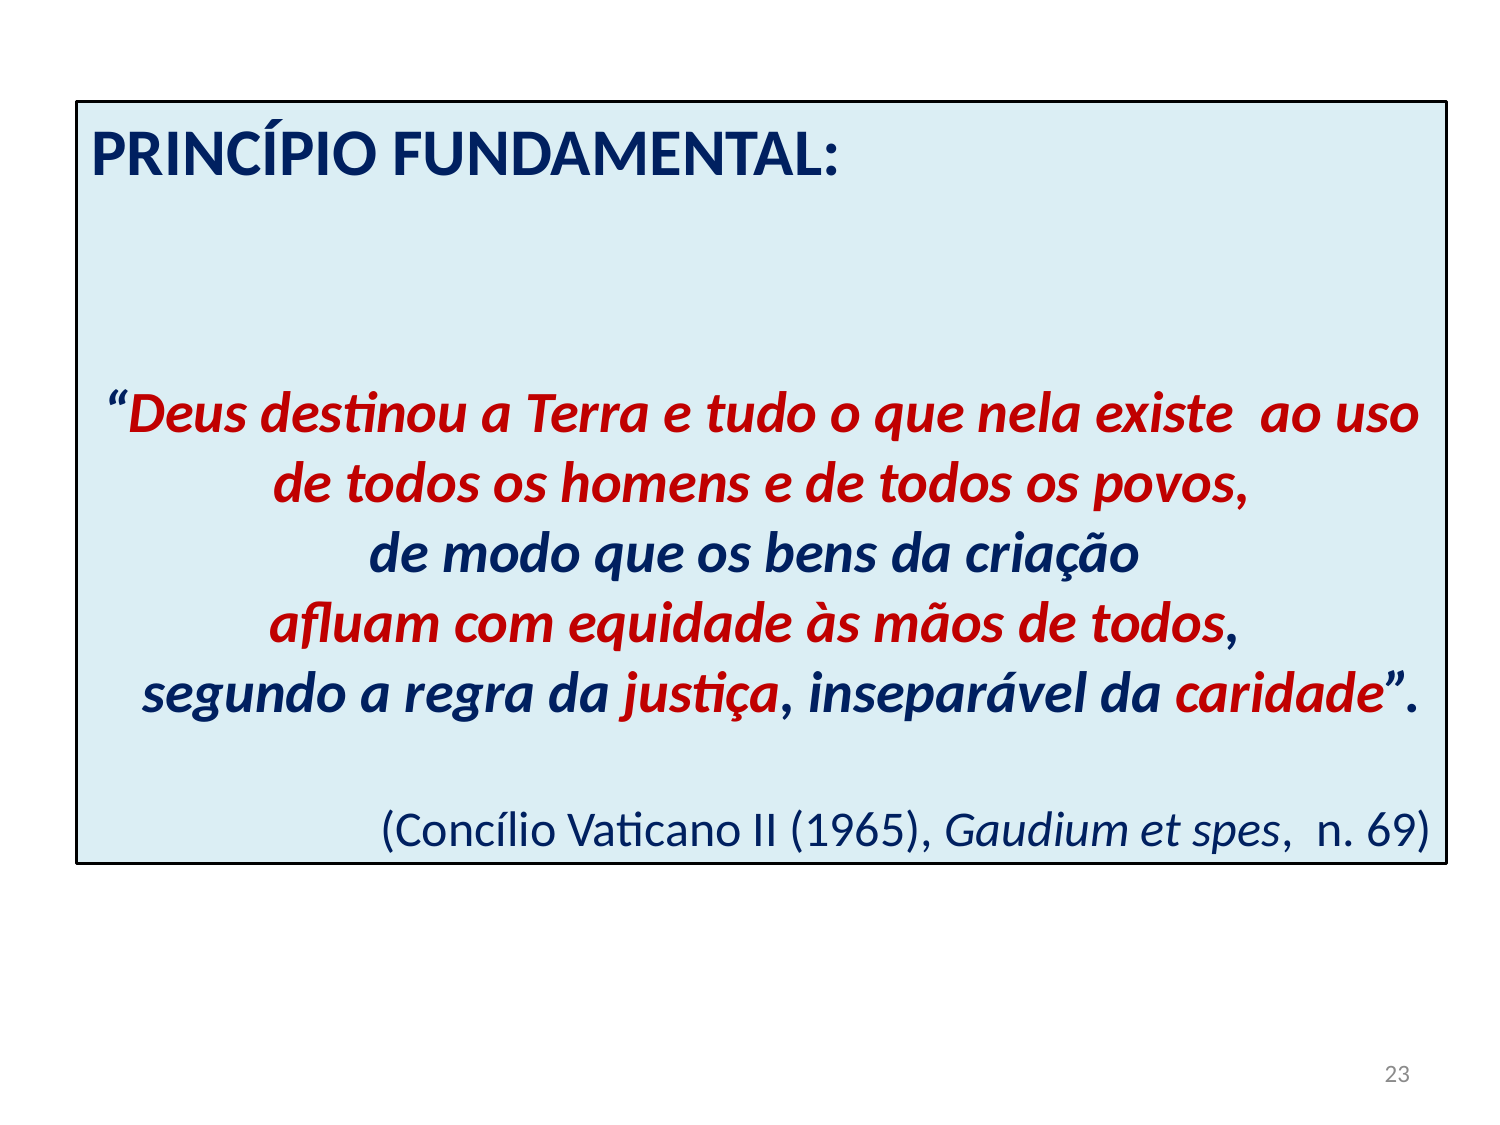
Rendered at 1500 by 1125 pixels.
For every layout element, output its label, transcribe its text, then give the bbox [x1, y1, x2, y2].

text_box PRINCÍPIO FUNDAMENTAL: “Deus destinou a Terra e tudo o que nela existe ao uso de todos os homens e de todos os povos, de modo que os bens da criação afluam com equidade às mãos de todos, segundo a regra da justiça, inseparável da caridade”. (Concílio Vaticano II (1965), Gaudium et spes, n. 69) [76, 101, 1447, 864]
slide_number 23 [1074, 1042, 1425, 1103]
